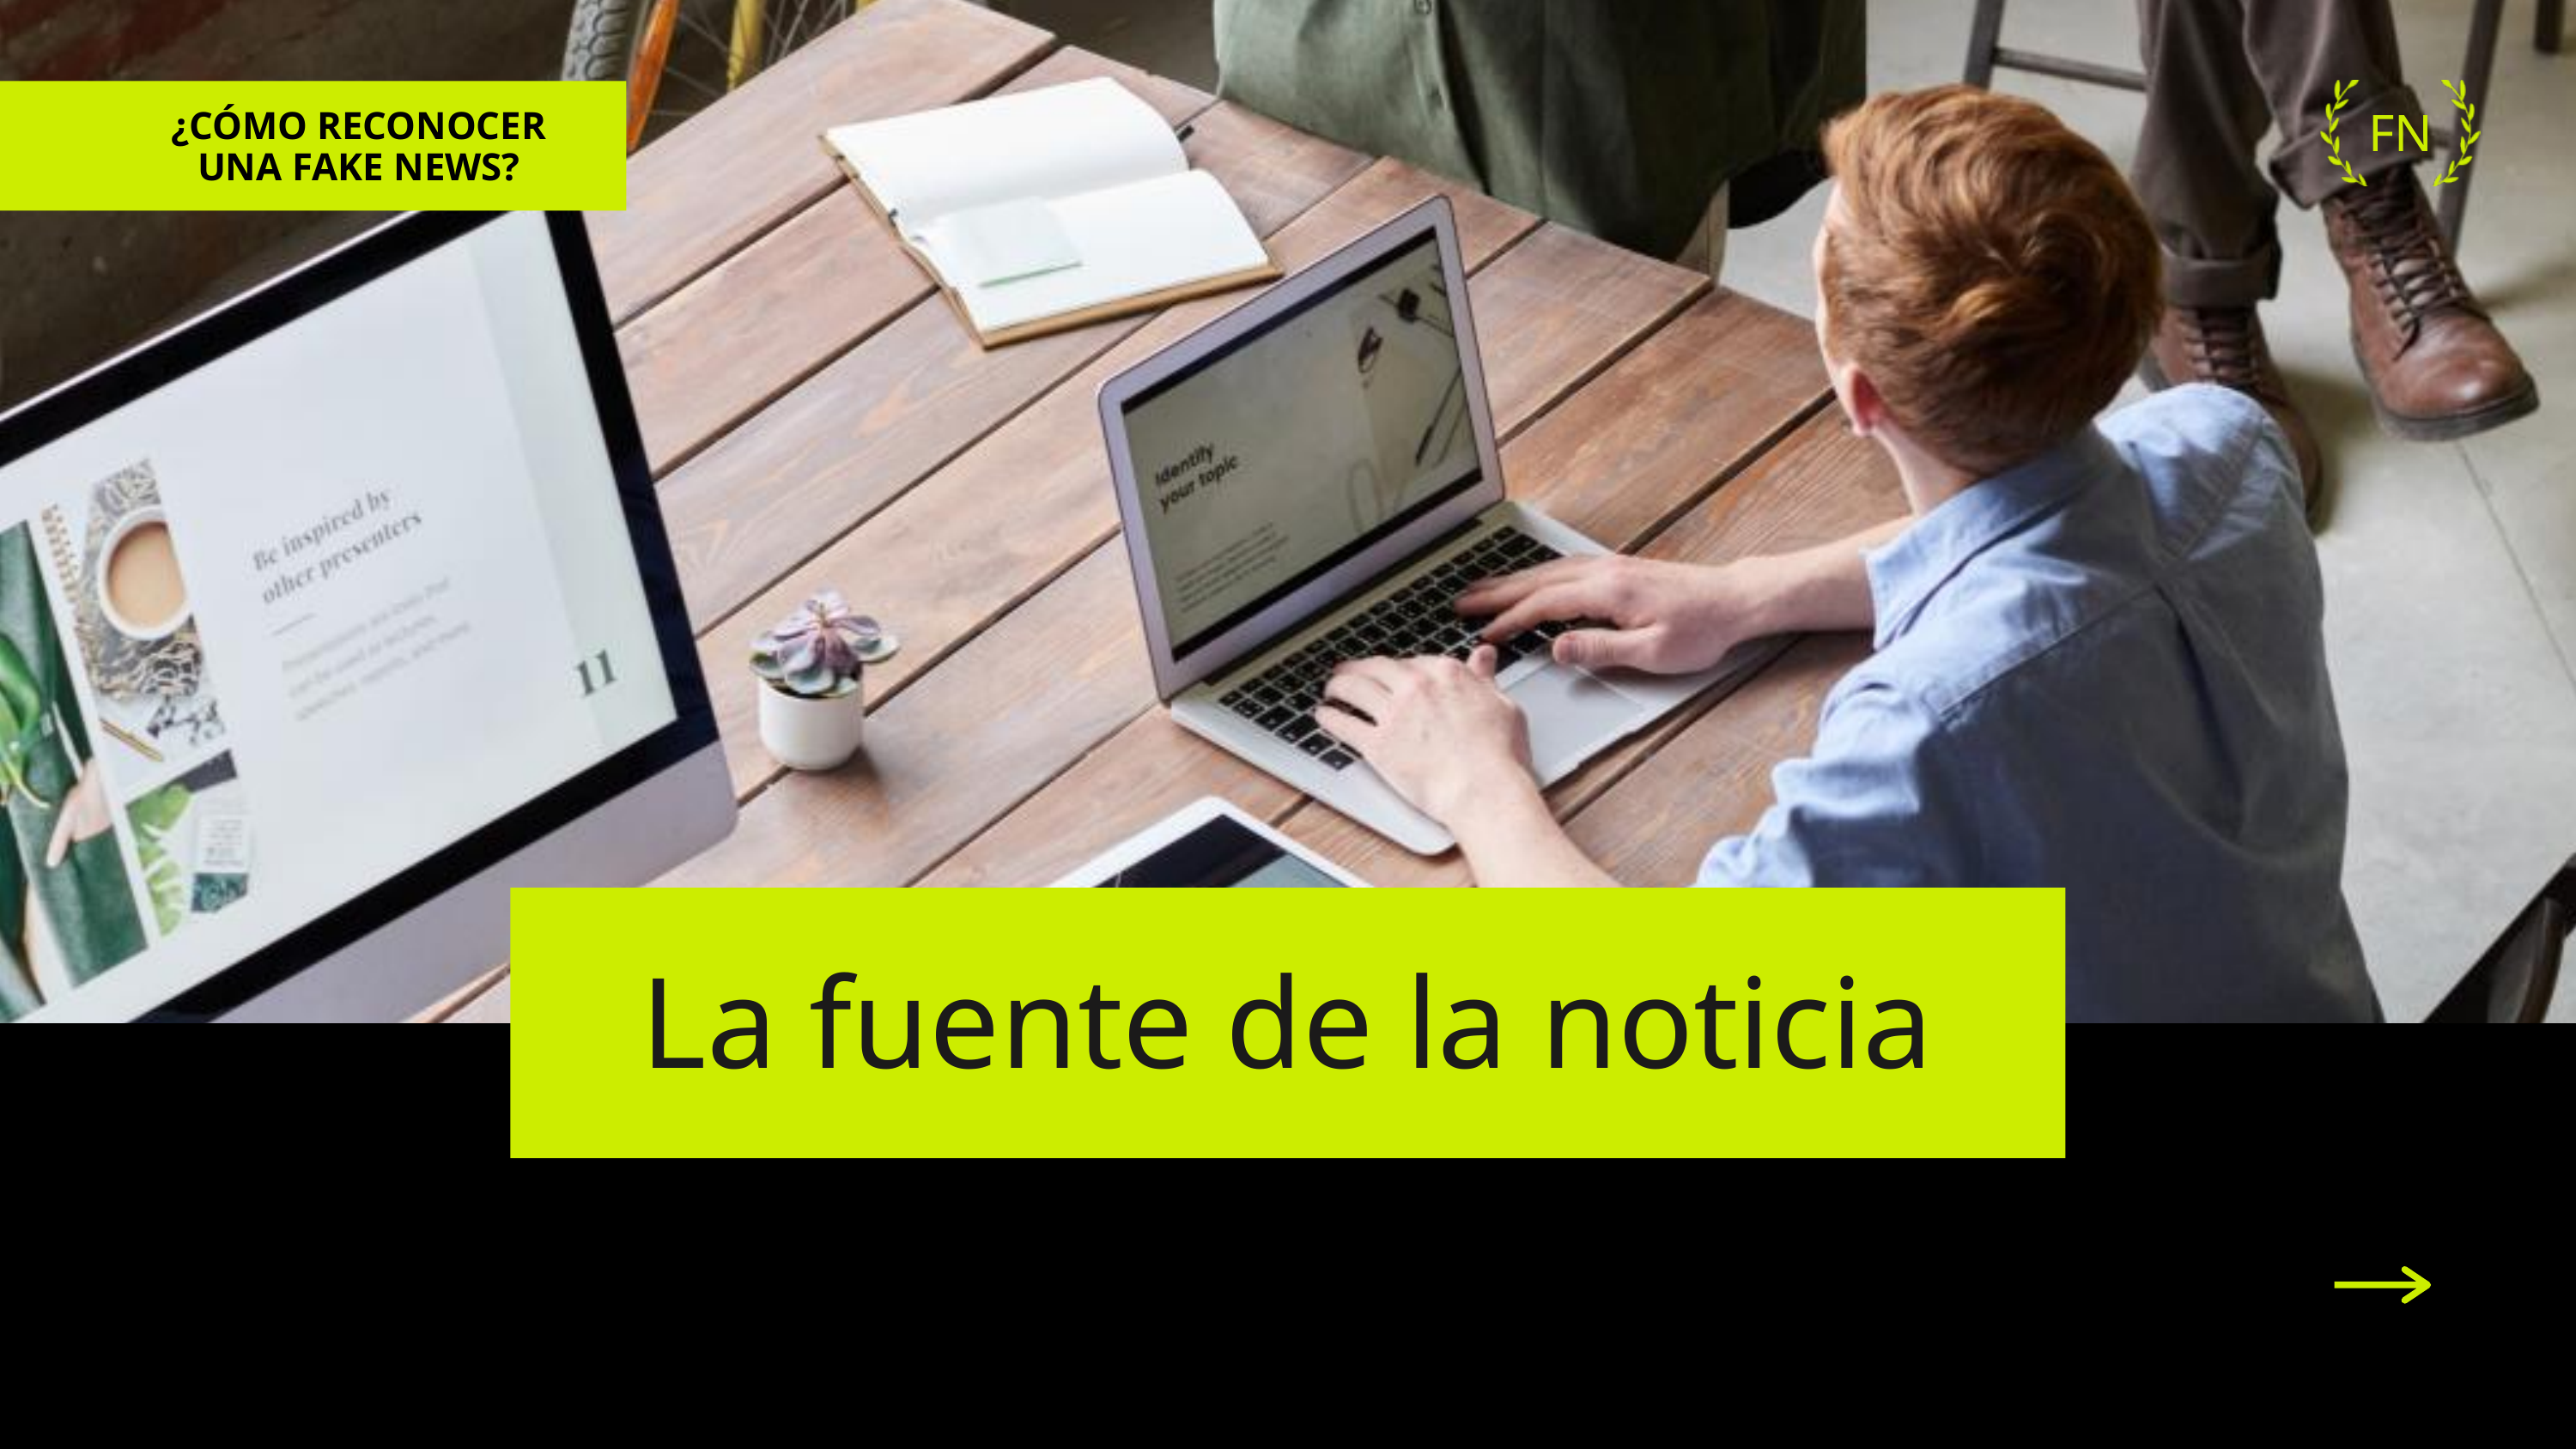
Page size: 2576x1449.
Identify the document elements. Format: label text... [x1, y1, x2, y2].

text_box [2334, 1266, 2432, 1304]
picture [0, 0, 2576, 1023]
text_box La fuente de la noticia [576, 1033, 2000, 1094]
text_box [510, 1033, 2066, 1159]
